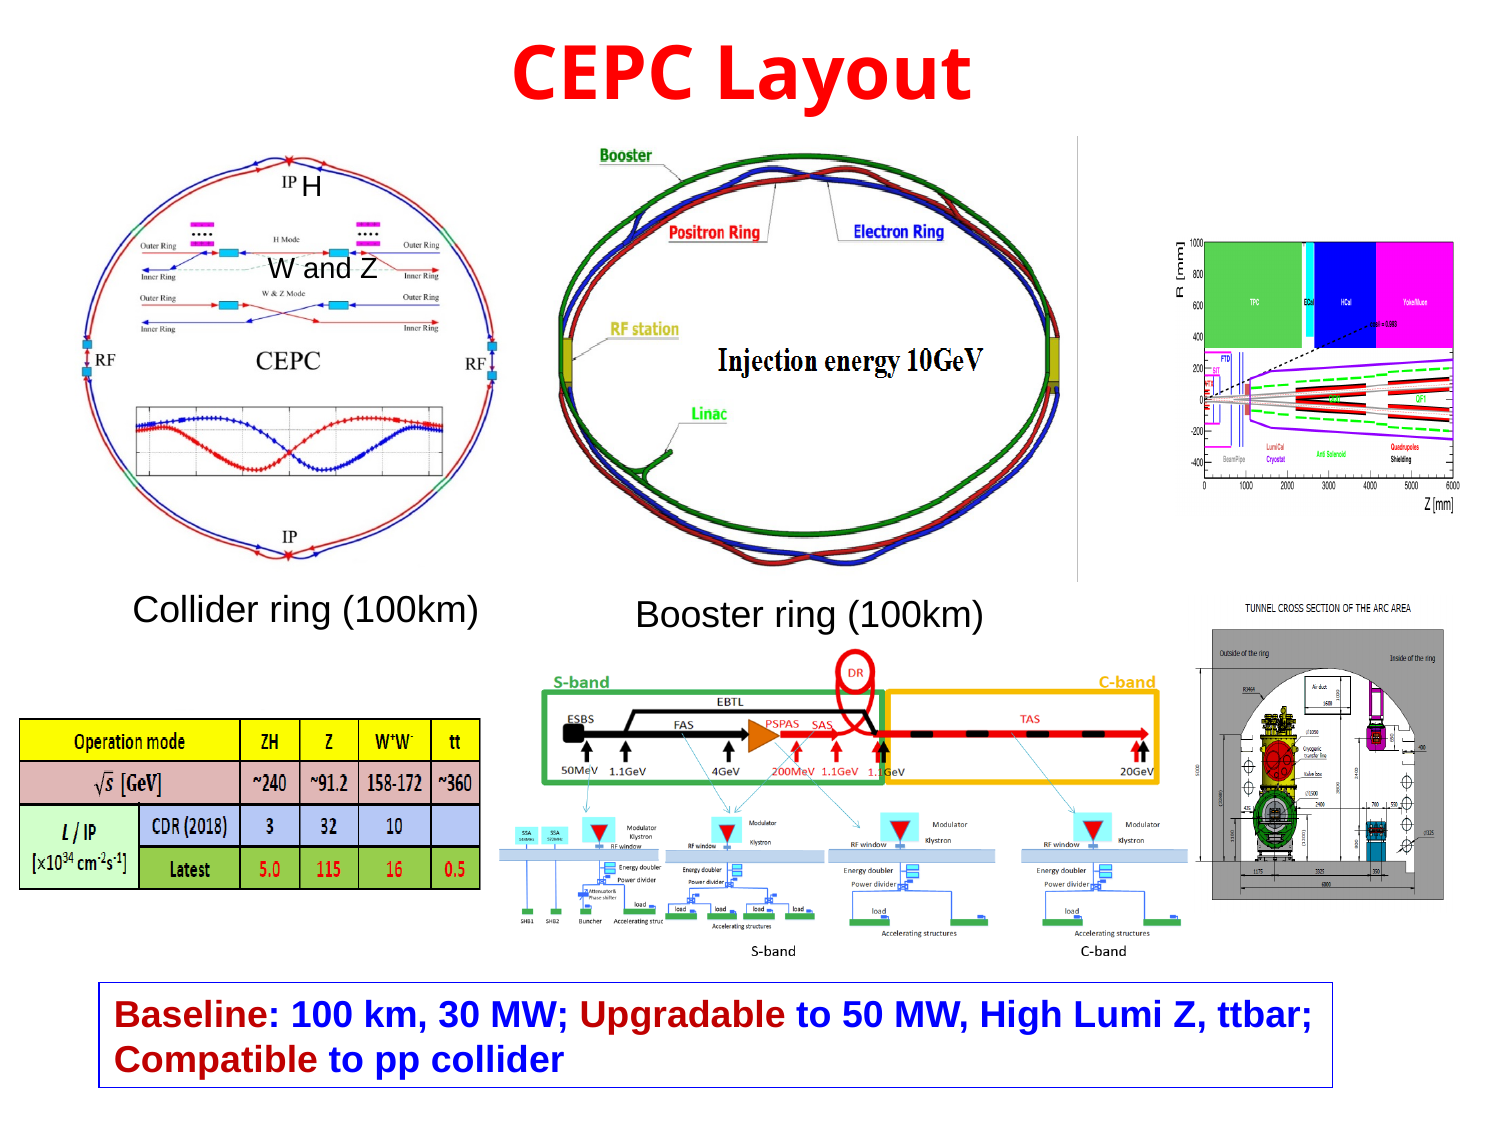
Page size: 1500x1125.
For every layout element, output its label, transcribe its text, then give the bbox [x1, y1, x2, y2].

title CEPC Layout [235, 7, 1249, 132]
picture [9, 595, 1453, 963]
text_box Baseline: 100 km, 30 MW; Upgradable to 50 MW, High Lumi Z, ttbar; Compatible to pp collider [98, 982, 1333, 1088]
picture [1175, 237, 1460, 516]
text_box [64, 136, 1078, 637]
